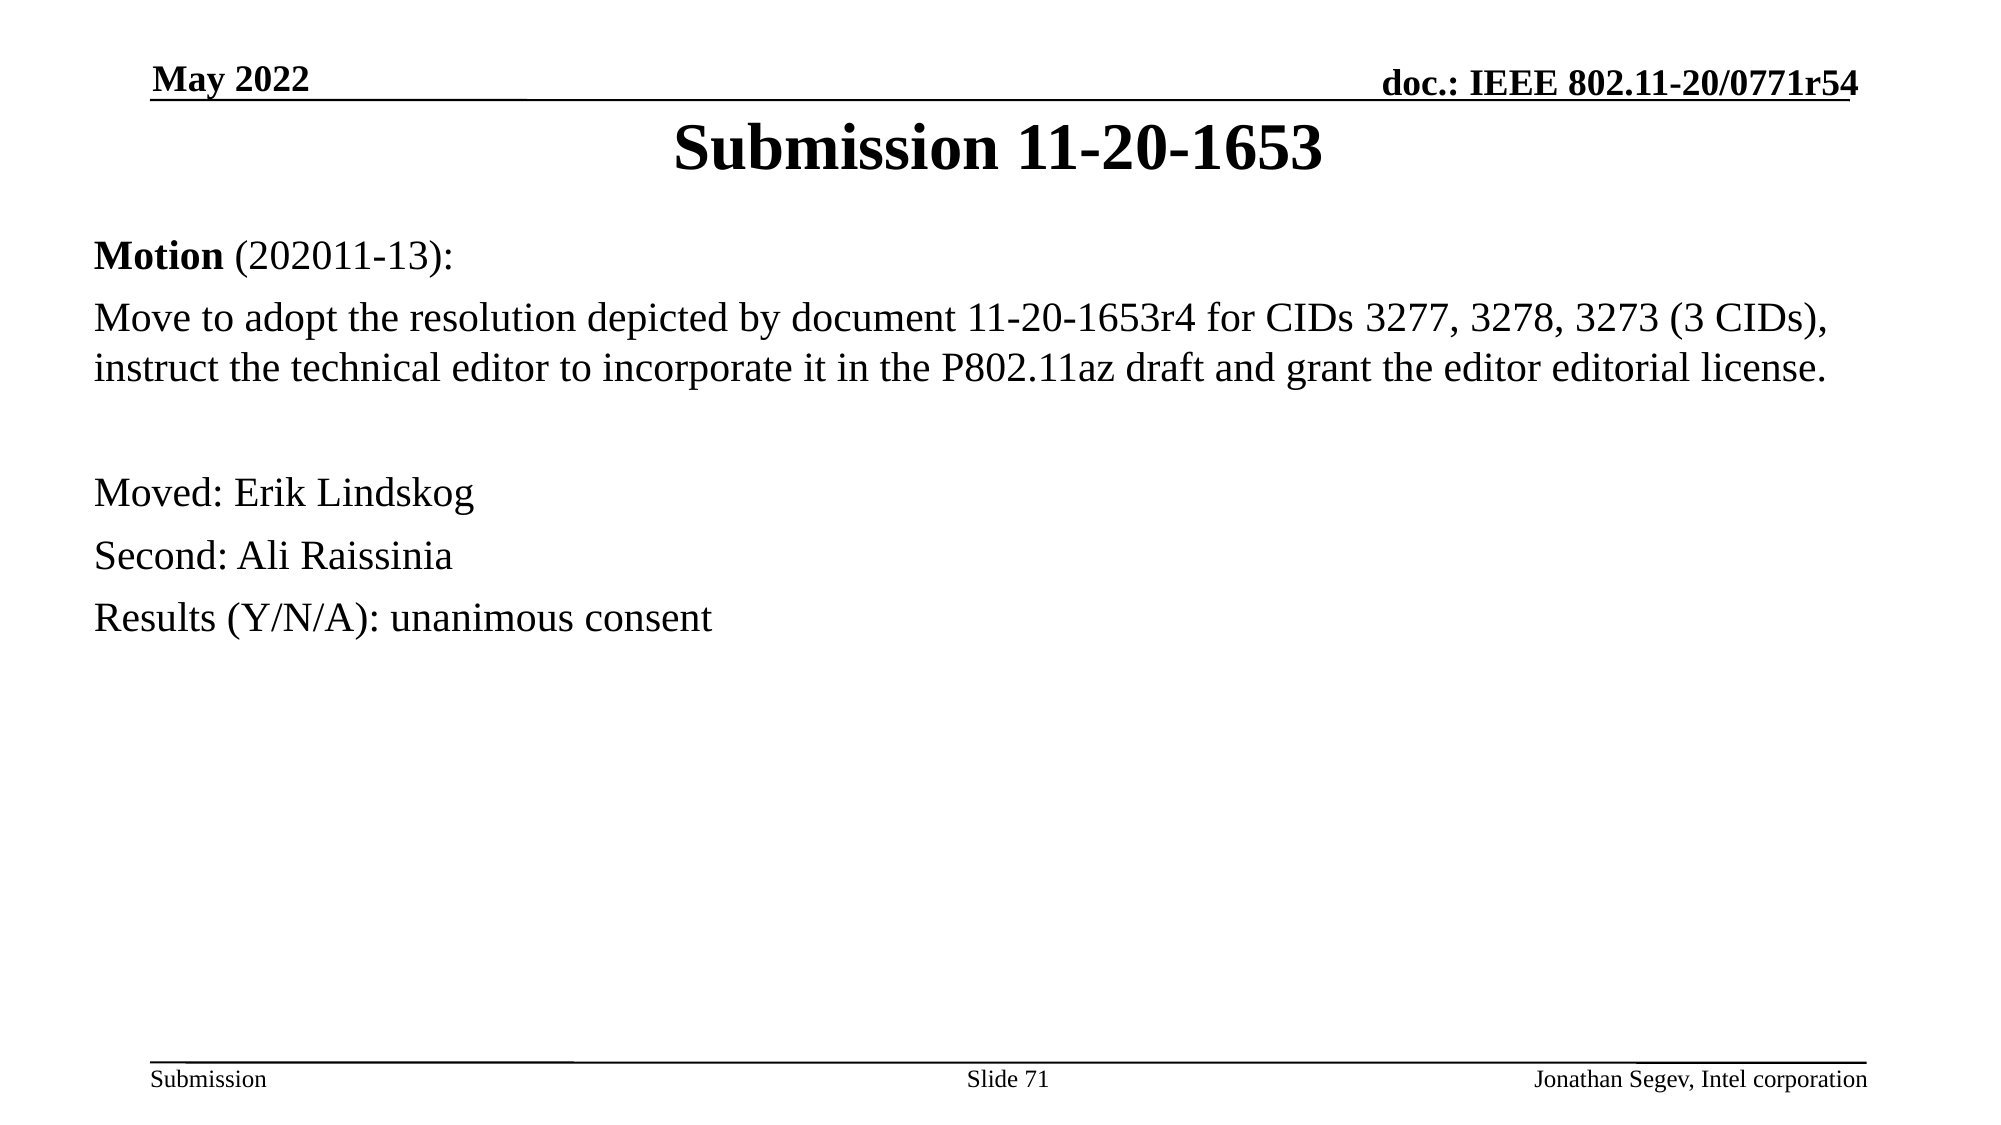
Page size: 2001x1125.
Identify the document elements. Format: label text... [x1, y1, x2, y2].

slide_number Slide 71 [950, 1061, 1067, 1123]
footer Jonathan Segev, Intel corporation [1171, 1061, 1869, 1093]
title Submission 11-20-1653 [149, 112, 1850, 173]
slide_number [152, 54, 563, 100]
list Motion (202011-13): Move to adopt the resolution depicted by document 11-20-1653r4 for CIDs 3277, 3278, 3273 (3 CIDs), instruct the technical editor to incorporate it in the P802.11az draft and grant the editor editorial license. Moved: Erik Lindskog Second: Ali Raissinia Results (Y/N/A): unanimous consent [78, 219, 1922, 1000]
